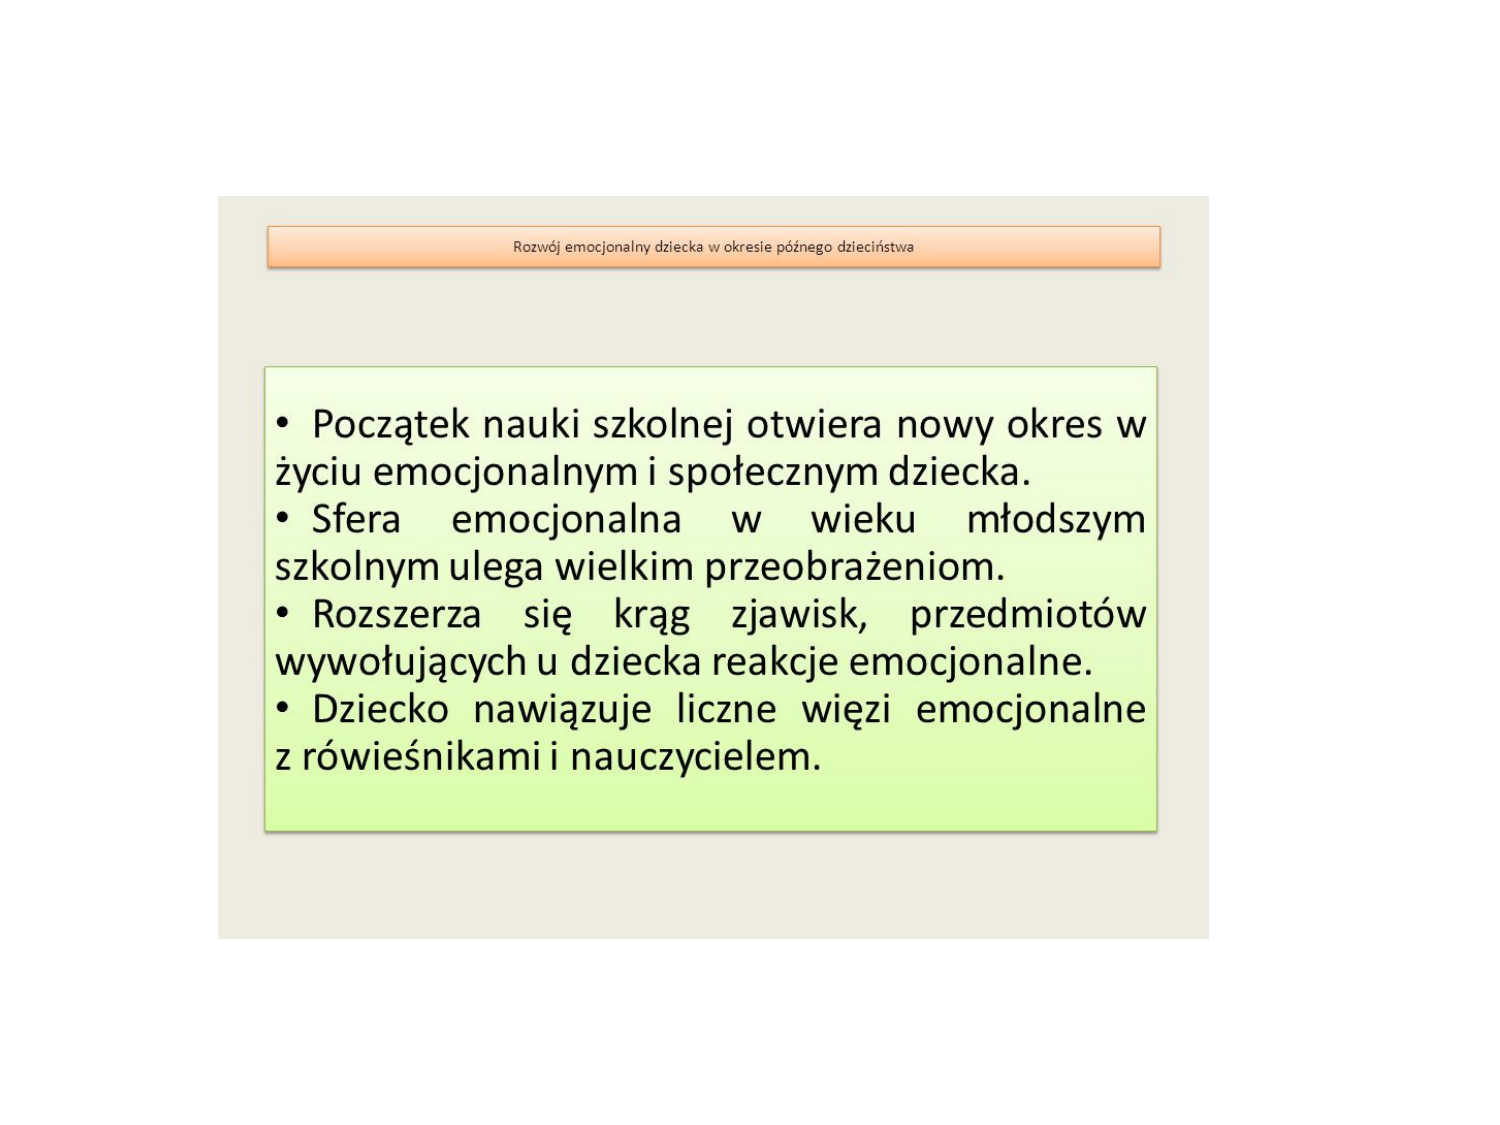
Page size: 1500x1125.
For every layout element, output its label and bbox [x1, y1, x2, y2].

list [218, 195, 1209, 939]
